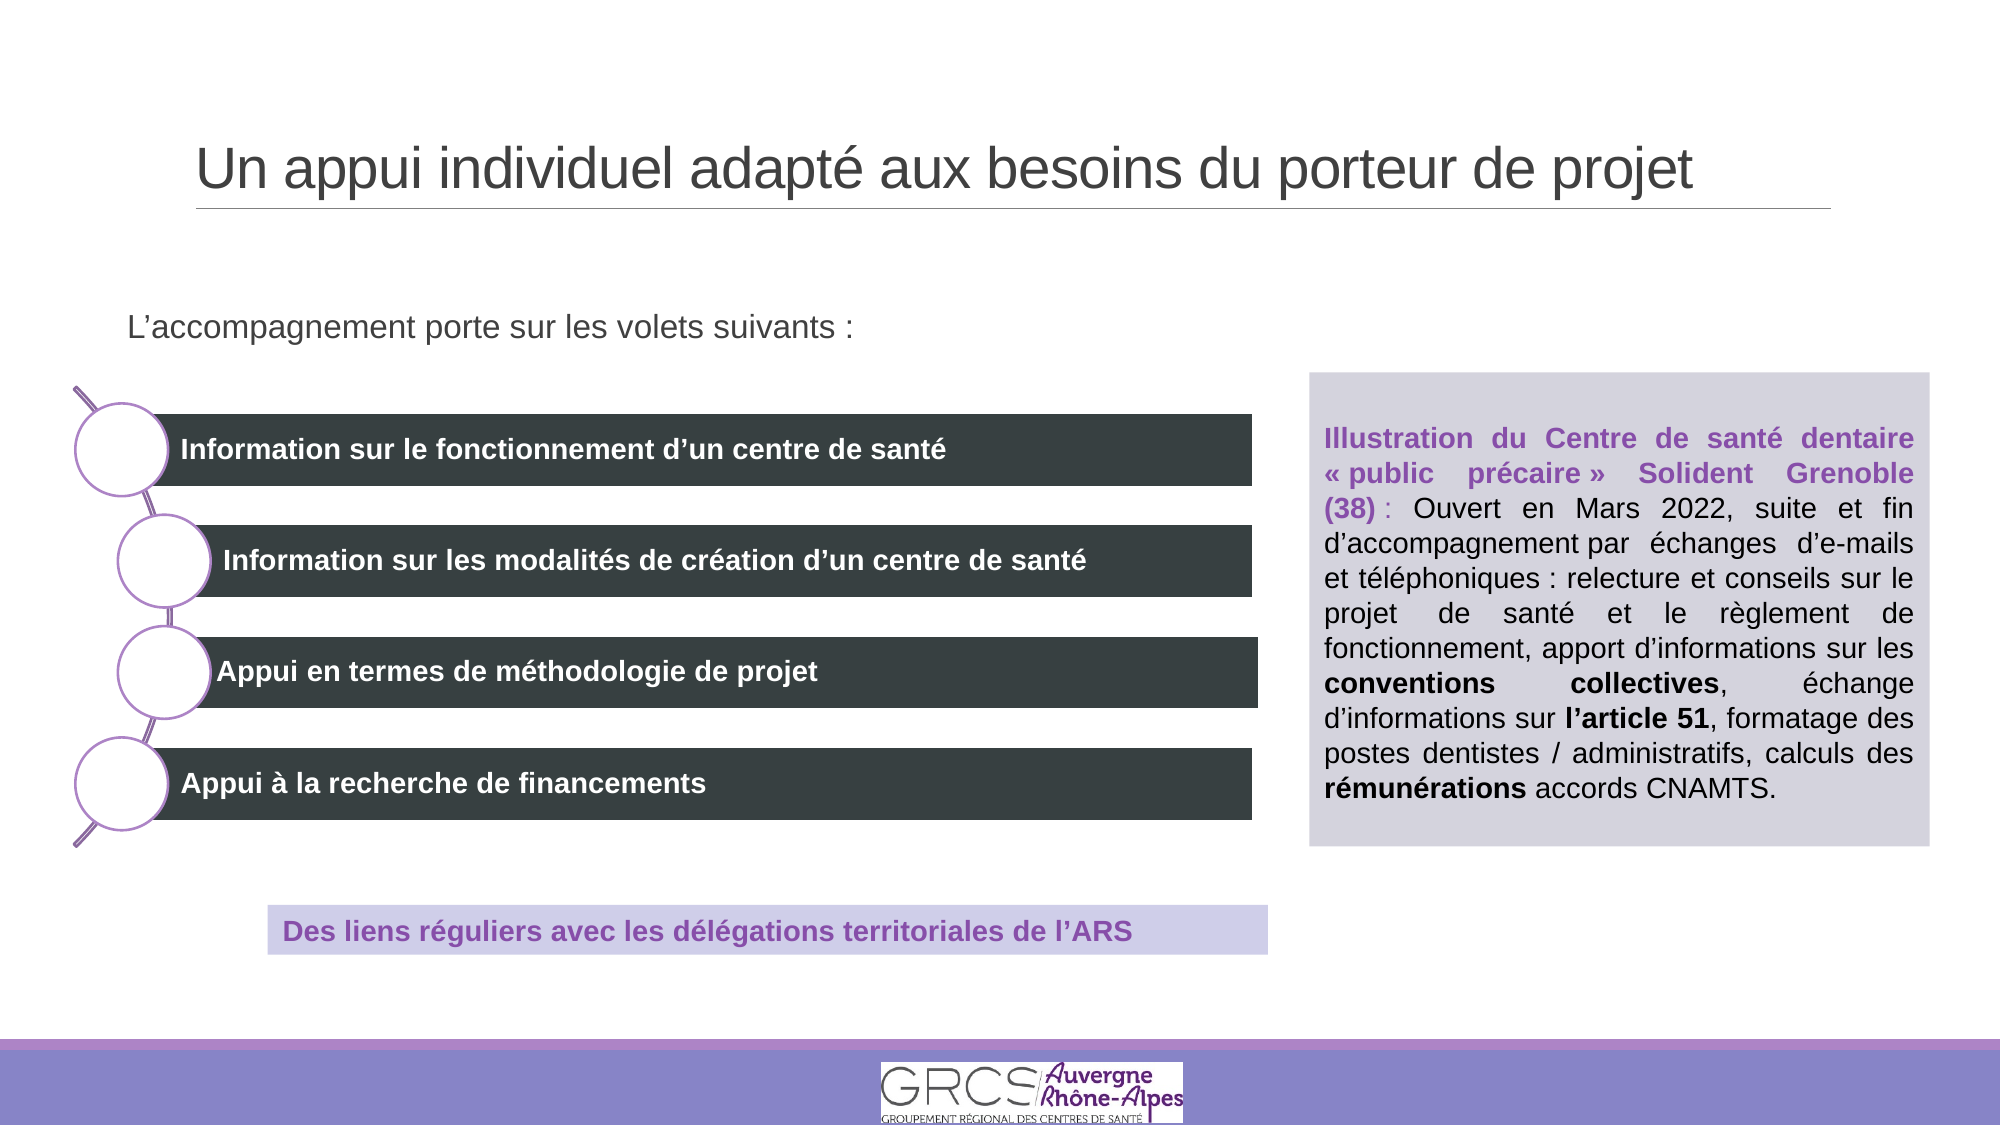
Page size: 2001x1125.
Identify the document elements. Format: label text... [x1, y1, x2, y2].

text_box Des liens réguliers avec les délégations territoriales de l’ARS [267, 904, 1268, 955]
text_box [66, 374, 1261, 859]
text_box Illustration du Centre de santé dentaire « public précaire » Solident Grenoble (38) : Ouvert en Mars 2022, suite et fin d’accompagnement par échanges d’e-mails et téléphoniques : relecture et conseils sur le projet de santé et le règlement de fonctionnement, apport d’informations sur les conventions collectives, échange d’informations sur l’article 51, formatage des postes dentistes / administratifs, calculs des rémunérations accords CNAMTS. [1309, 372, 1930, 847]
title Un appui individuel adapté aux besoins du porteur de projet [179, 47, 1830, 208]
picture [881, 1062, 1183, 1123]
list L’accompagnement porte sur les volets suivants : [115, 302, 1894, 807]
